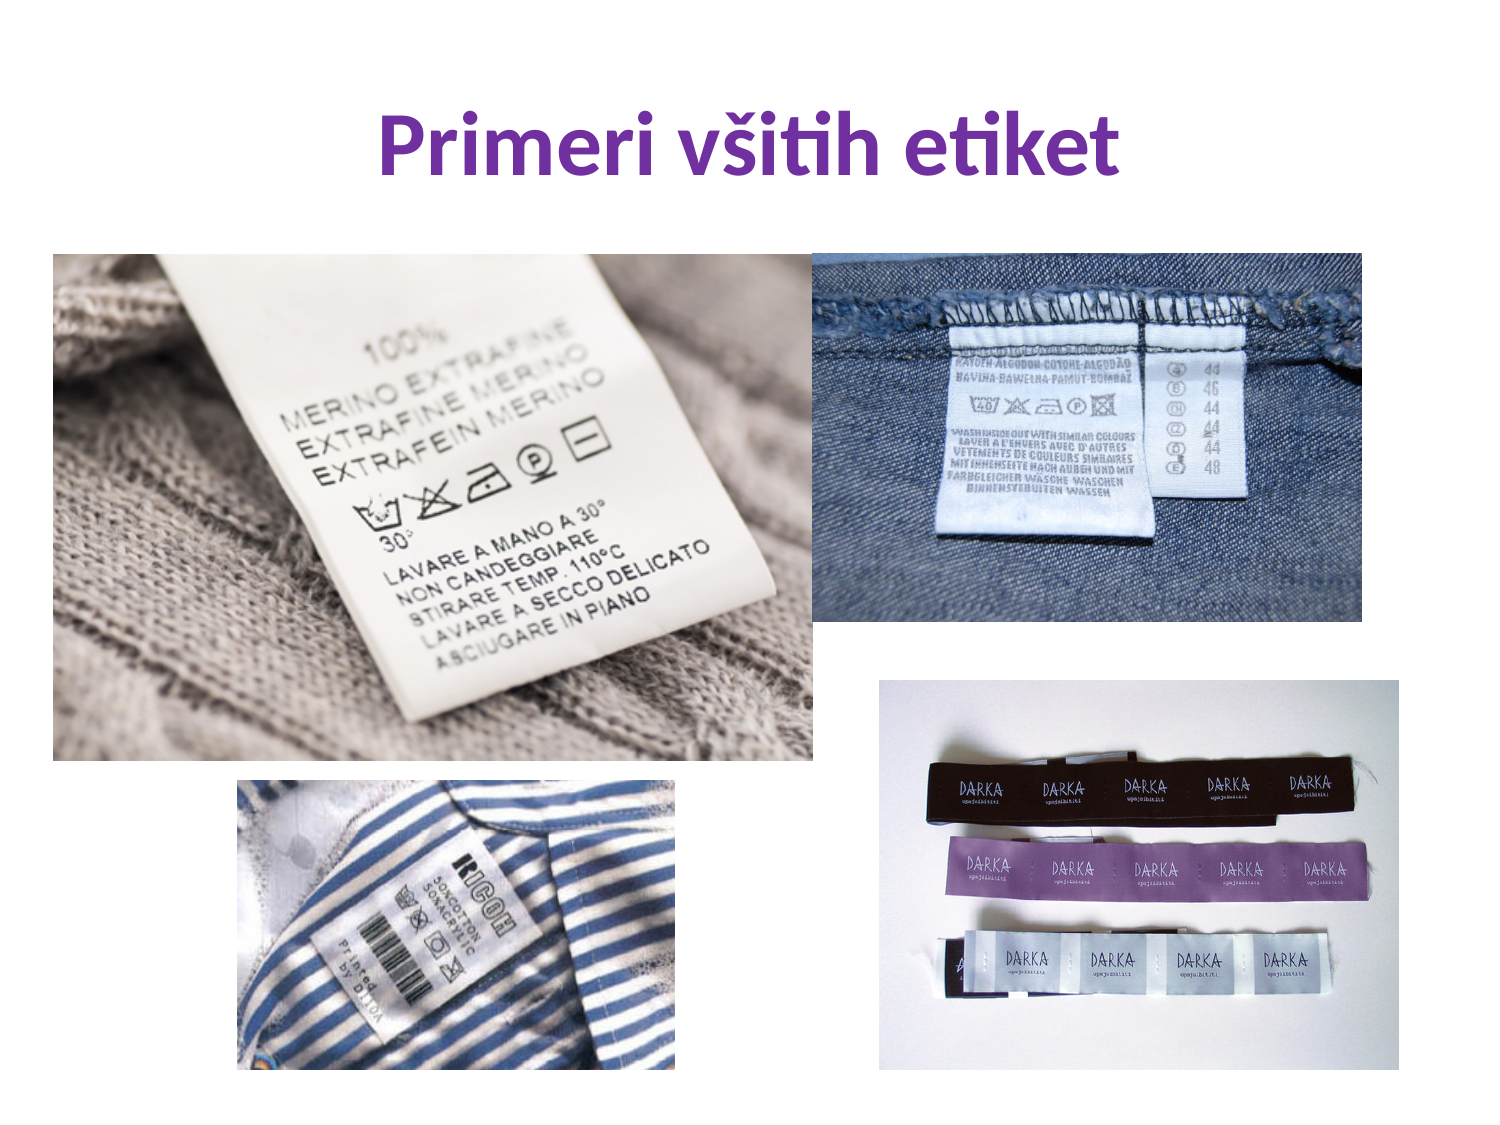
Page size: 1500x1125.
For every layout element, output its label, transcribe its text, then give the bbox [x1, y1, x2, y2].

title Primeri všitih etiket [75, 45, 1425, 233]
picture [52, 253, 1362, 761]
picture [879, 680, 1400, 1071]
picture [237, 780, 676, 1071]
